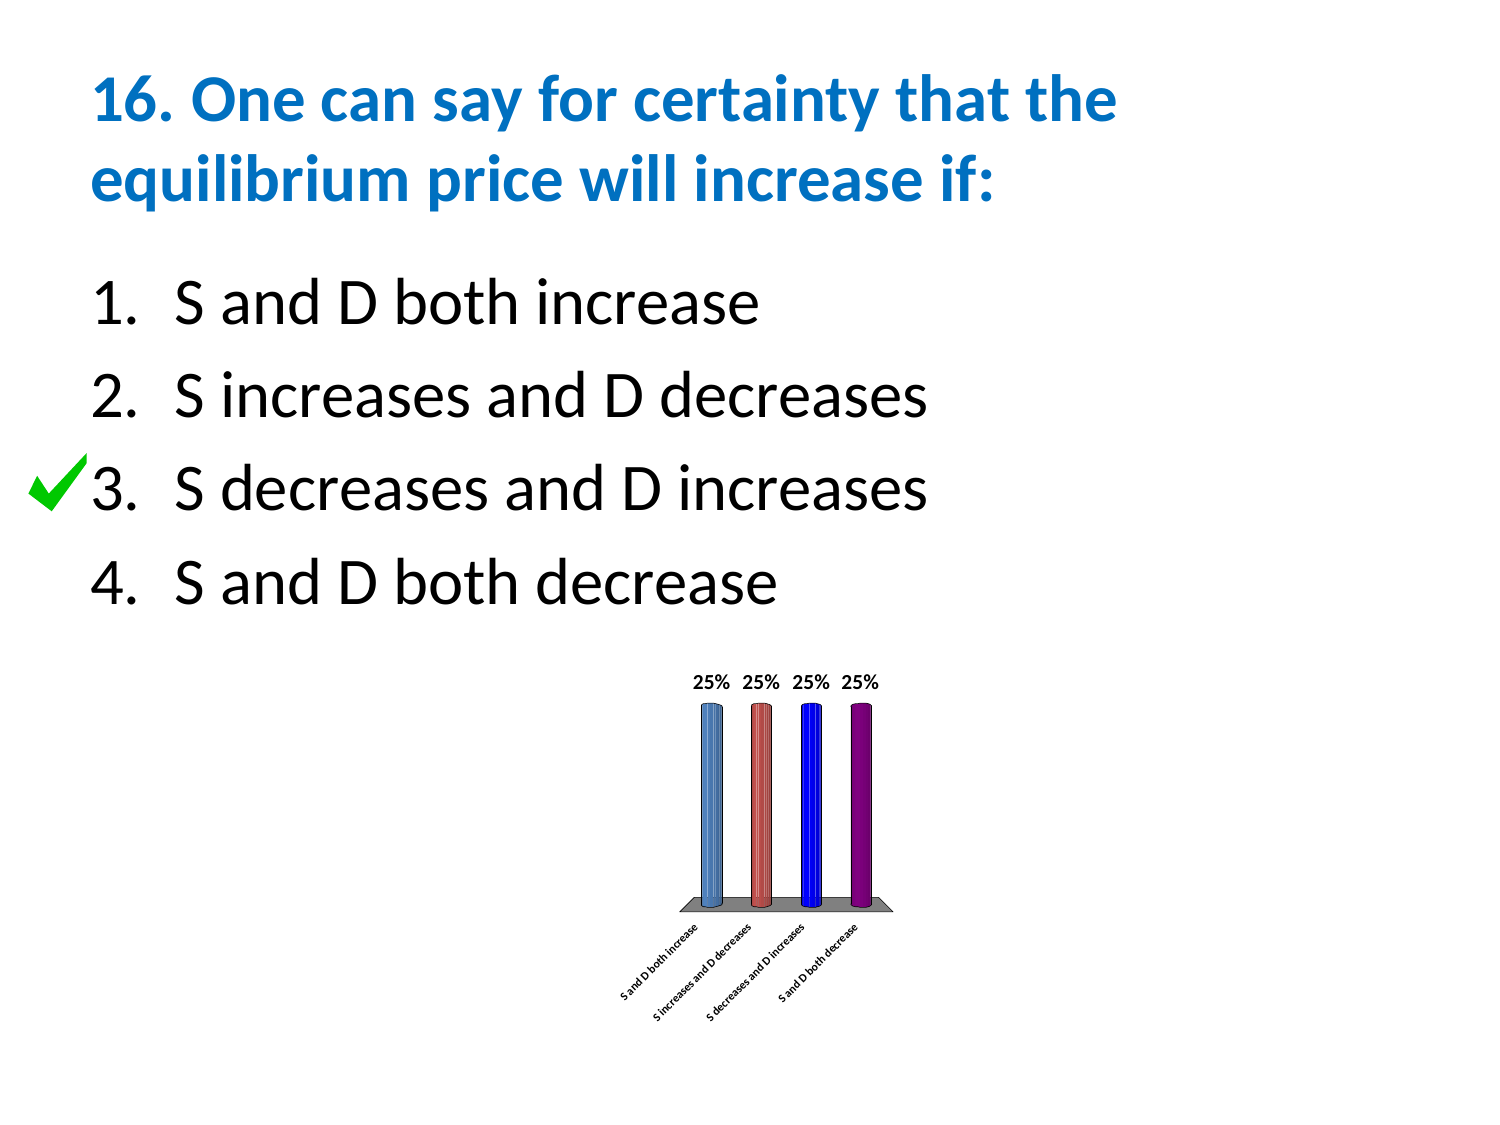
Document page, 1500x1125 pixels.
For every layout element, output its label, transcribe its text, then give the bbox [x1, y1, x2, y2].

text_box [26, 451, 89, 514]
title 16. One can say for certainty that the equilibrium price will increase if: [75, 45, 1463, 225]
list S and D both increase S increases and D decreases S decreases and D increases S and D both decrease [75, 249, 988, 650]
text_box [562, 662, 911, 1055]
